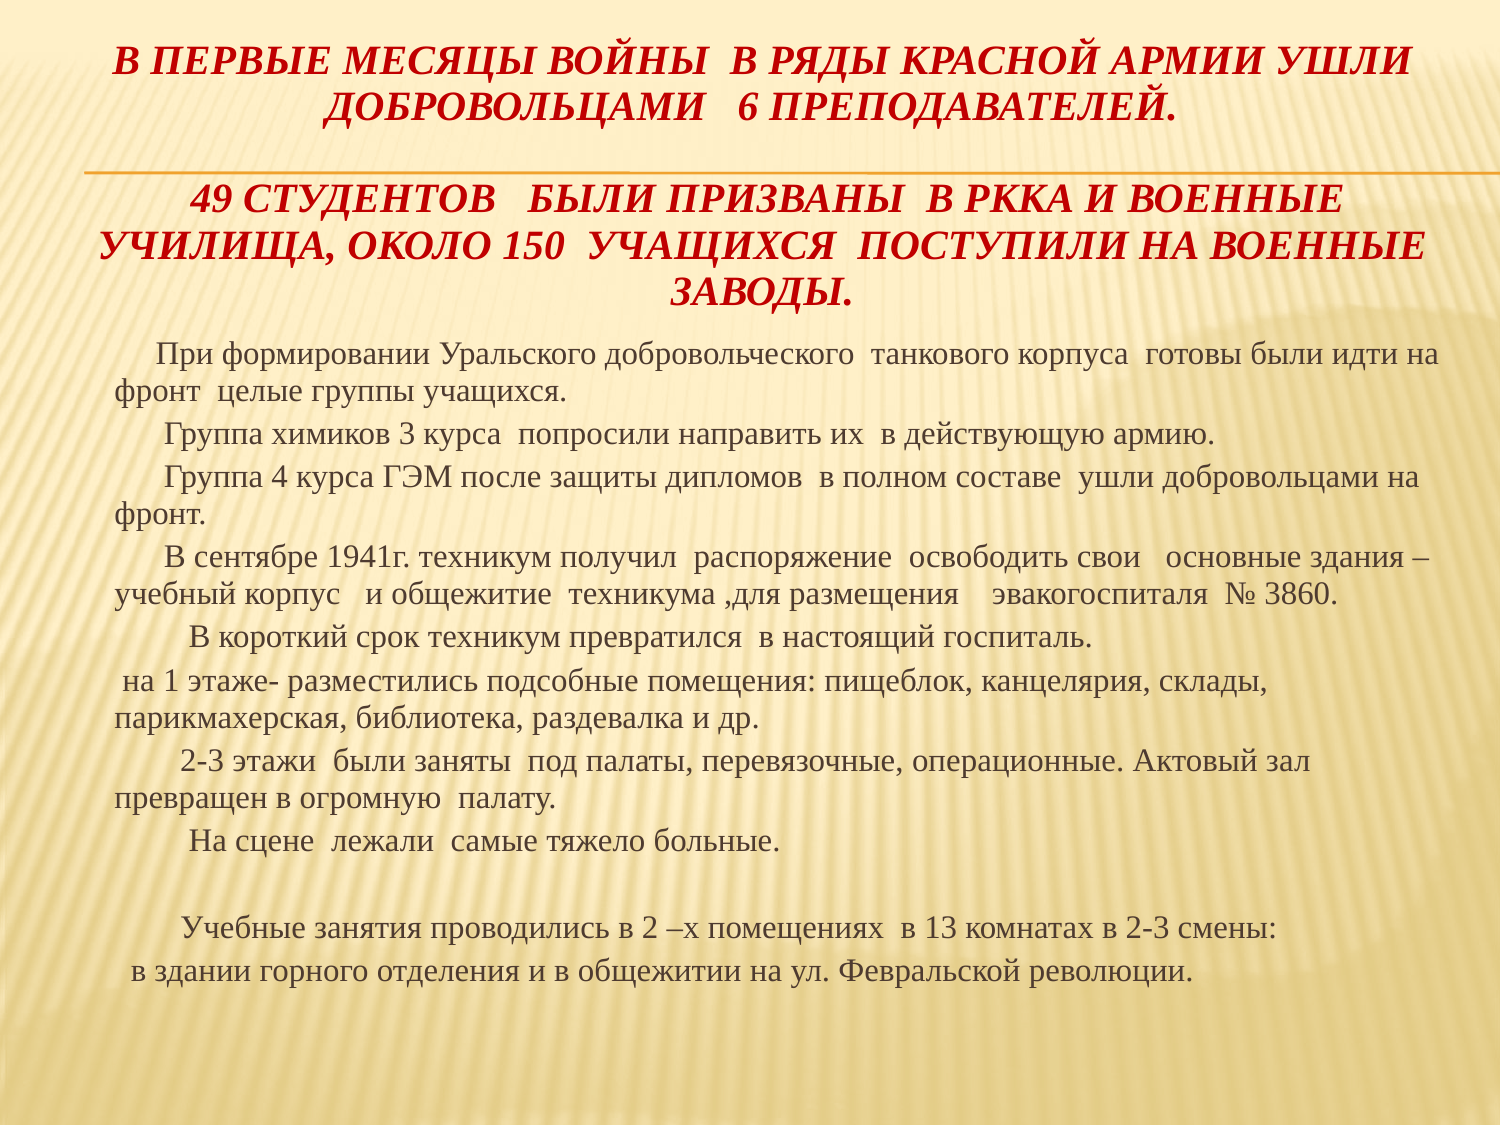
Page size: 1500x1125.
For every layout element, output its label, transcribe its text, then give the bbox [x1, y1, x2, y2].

list При формировании Уральского добровольческого танкового корпуса готовы были идти на фронт целые группы учащихся. Группа химиков 3 курса попросили направить их в действующую армию. Группа 4 курса ГЭМ после защиты дипломов в полном составе ушли добровольцами на фронт. В сентябре 1941г. техникум получил распоряжение освободить свои основные здания – учебный корпус и общежитие техникума ,для размещения эвакогоспиталя № 3860. В короткий срок техникум превратился в настоящий госпиталь. на 1 этаже- разместились подсобные помещения: пищеблок, канцелярия, склады, парикмахерская, библиотека, раздевалка и др. 2-3 этажи были заняты под палаты, перевязочные, операционные. Актовый зал превращен в огромную палату. На сцене лежали самые тяжело больные. Учебные занятия проводились в 2 –х помещениях в 13 комнатах в 2-3 смены: в здании горного отделения и в общежитии на ул. Февральской революции. [50, 254, 1475, 998]
title В первые месяцы войны в ряды Красной Армии ушли добровольцами 6 преподавателей. 49 студентов были призваны в РККА и военные училища, около 150 учащихся поступили на военные заводы. [50, 23, 1475, 254]
